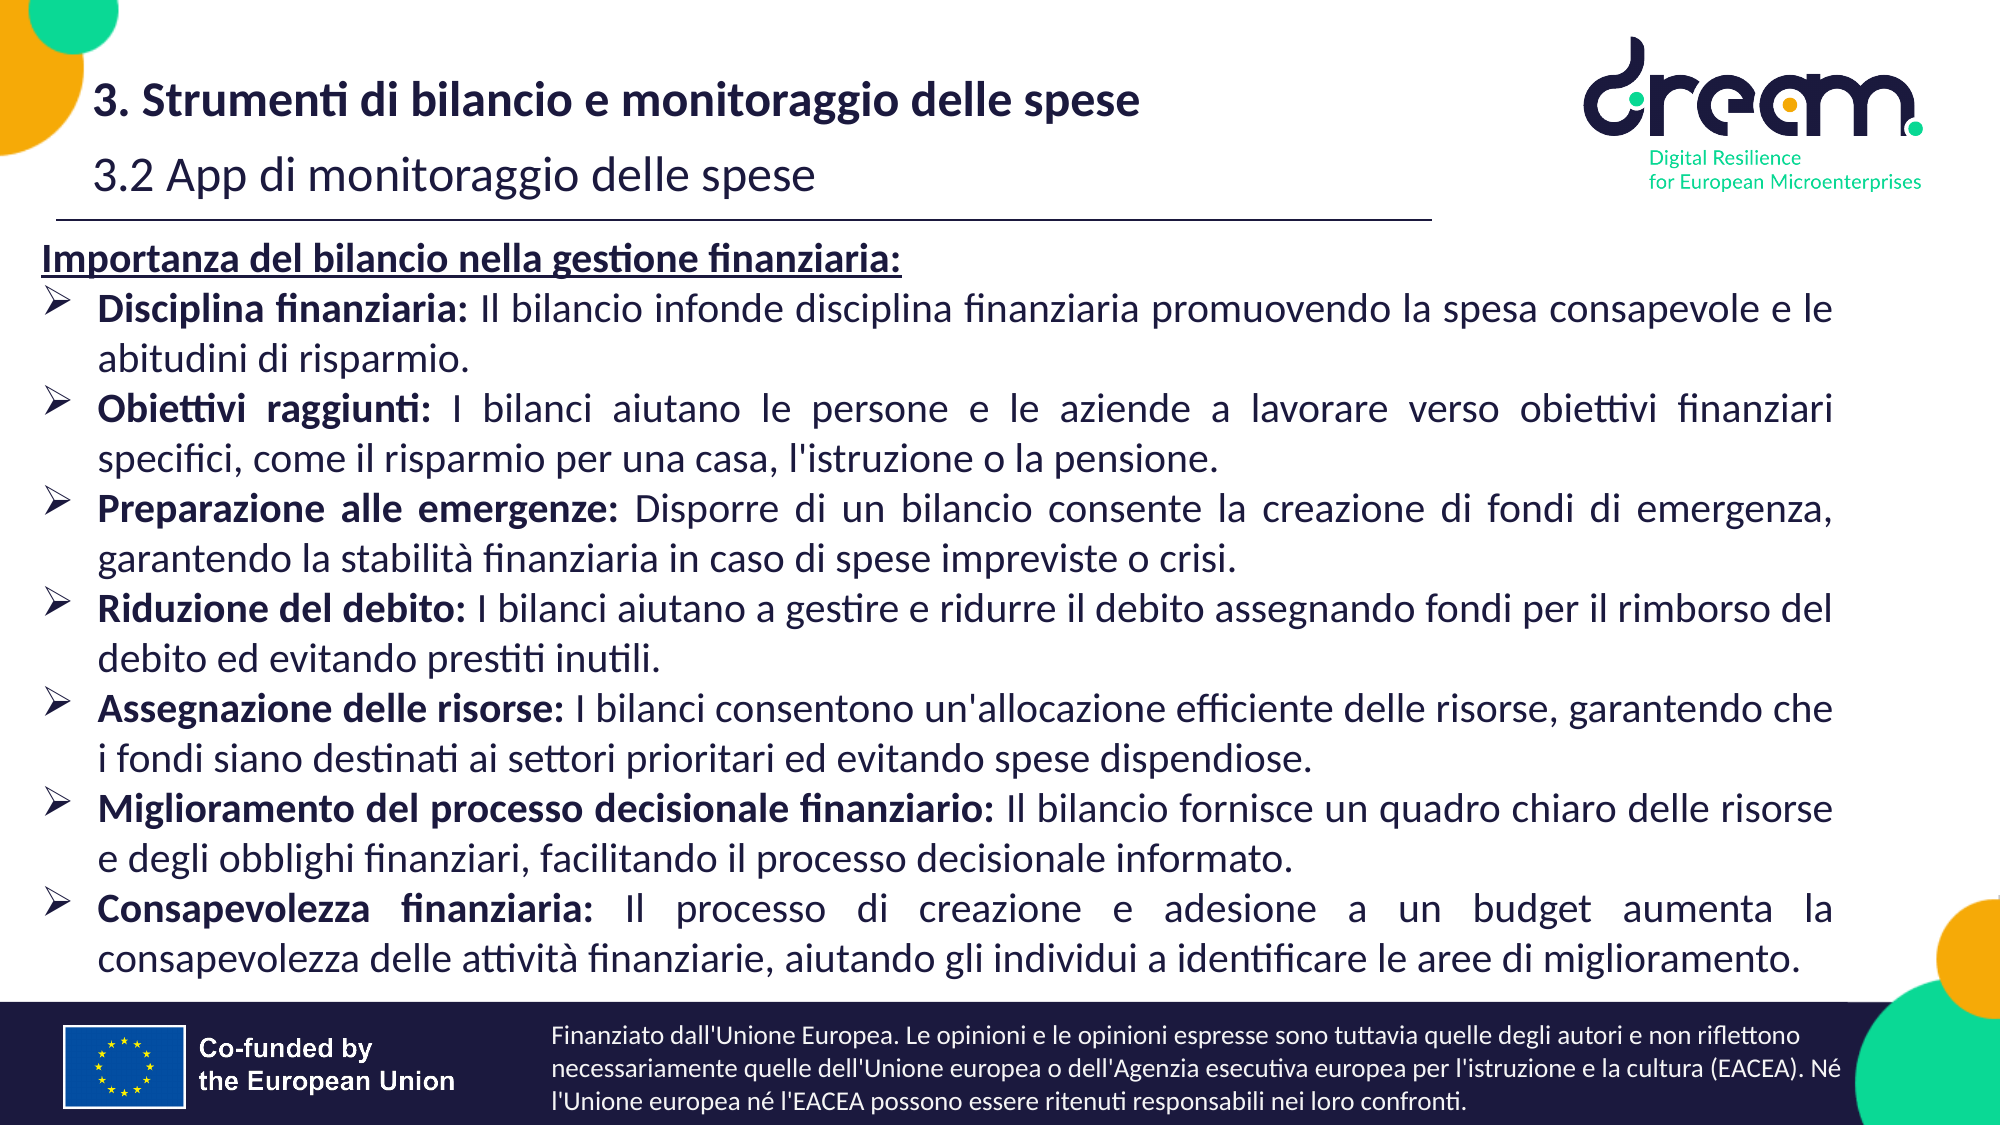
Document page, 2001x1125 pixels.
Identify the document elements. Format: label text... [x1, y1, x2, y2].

picture [1847, 895, 2000, 1125]
picture [56, 1034, 480, 1112]
list 3. Strumenti di bilancio e monitoraggio delle spese 3.2 App di monitoraggio delle spese [77, 74, 1411, 210]
picture [0, 0, 155, 175]
text_box Importanza del bilancio nella gestione finanziaria: Disciplina finanziaria: Il bilancio infonde disciplina finanziaria promuovendo la spesa consapevole e le abitudini di risparmio. Obiettivi raggiunti: I bilanci aiutano le persone e le aziende a lavorare verso obiettivi finanziari specifici, come il risparmio per una casa, l'istruzione o la pensione. Preparazione alle emergenze: Disporre di un bilancio consente la creazione di fondi di emergenza, garantendo la stabilità finanziaria in caso di spese impreviste o crisi. Riduzione del debito: I bilanci aiutano a gestire e ridurre il debito assegnando fondi per il rimborso del debito ed evitando prestiti inutili. Assegnazione delle risorse: I bilanci consentono un'allocazione efficiente delle risorse, garantendo che i fondi siano destinati ai settori prioritari ed evitando spese dispendiose. Miglioramento del processo decisionale finanziario: Il bilancio fornisce un quadro chiaro delle risorse e degli obblighi finanziari, facilitando il processo decisionale informato. Consapevolezza finanziaria: Il processo di creazione e adesione a un budget aumenta la consapevolezza delle attività finanziarie, aiutando gli individui a identificare le aree di miglioramento. [26, 223, 1849, 1034]
picture [1583, 28, 1923, 200]
